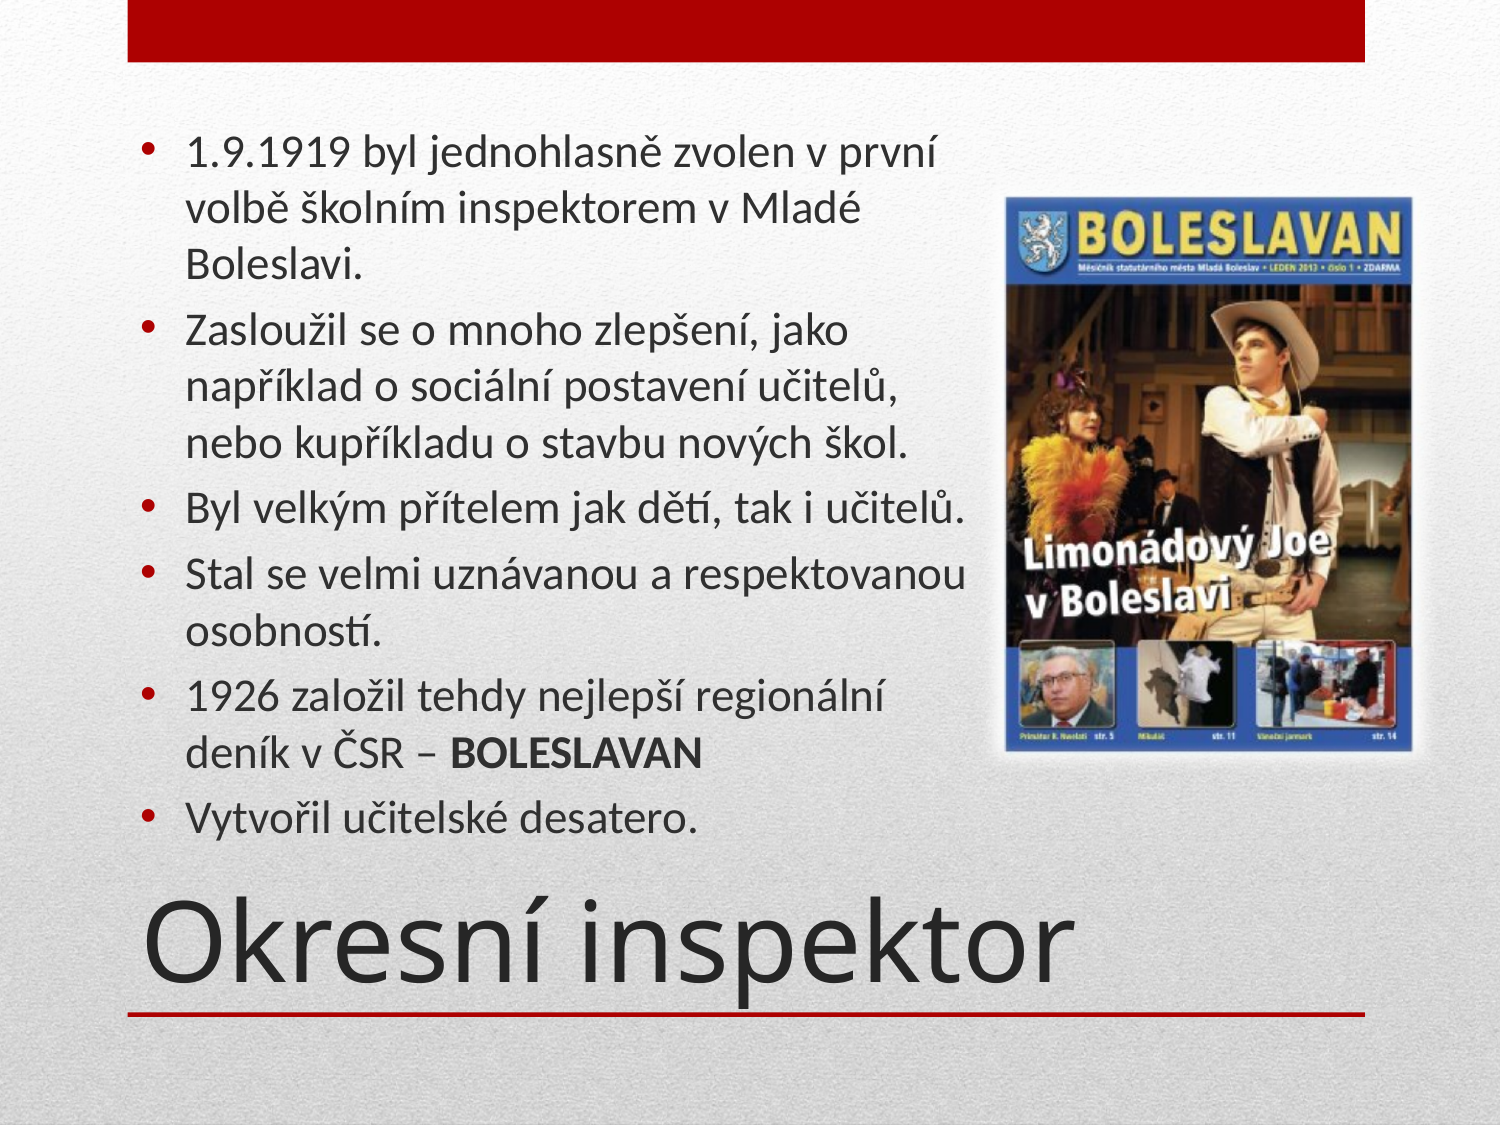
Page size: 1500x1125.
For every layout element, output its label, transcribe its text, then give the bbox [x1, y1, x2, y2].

title Okresní inspektor [125, 787, 1238, 1013]
picture [976, 171, 1443, 776]
list 1.9.1919 byl jednohlasně zvolen v první volbě školním inspektorem v Mladé Boleslavi. Zasloužil se o mnoho zlepšení, jako například o sociální postavení učitelů, nebo kupříkladu o stavbu nových škol. Byl velkým přítelem jak dětí, tak i učitelů. Stal se velmi uznávanou a respektovanou osobností. 1926 založil tehdy nejlepší regionální deník v ČSR – BOLESLAVAN Vytvořil učitelské desatero. [125, 112, 987, 870]
